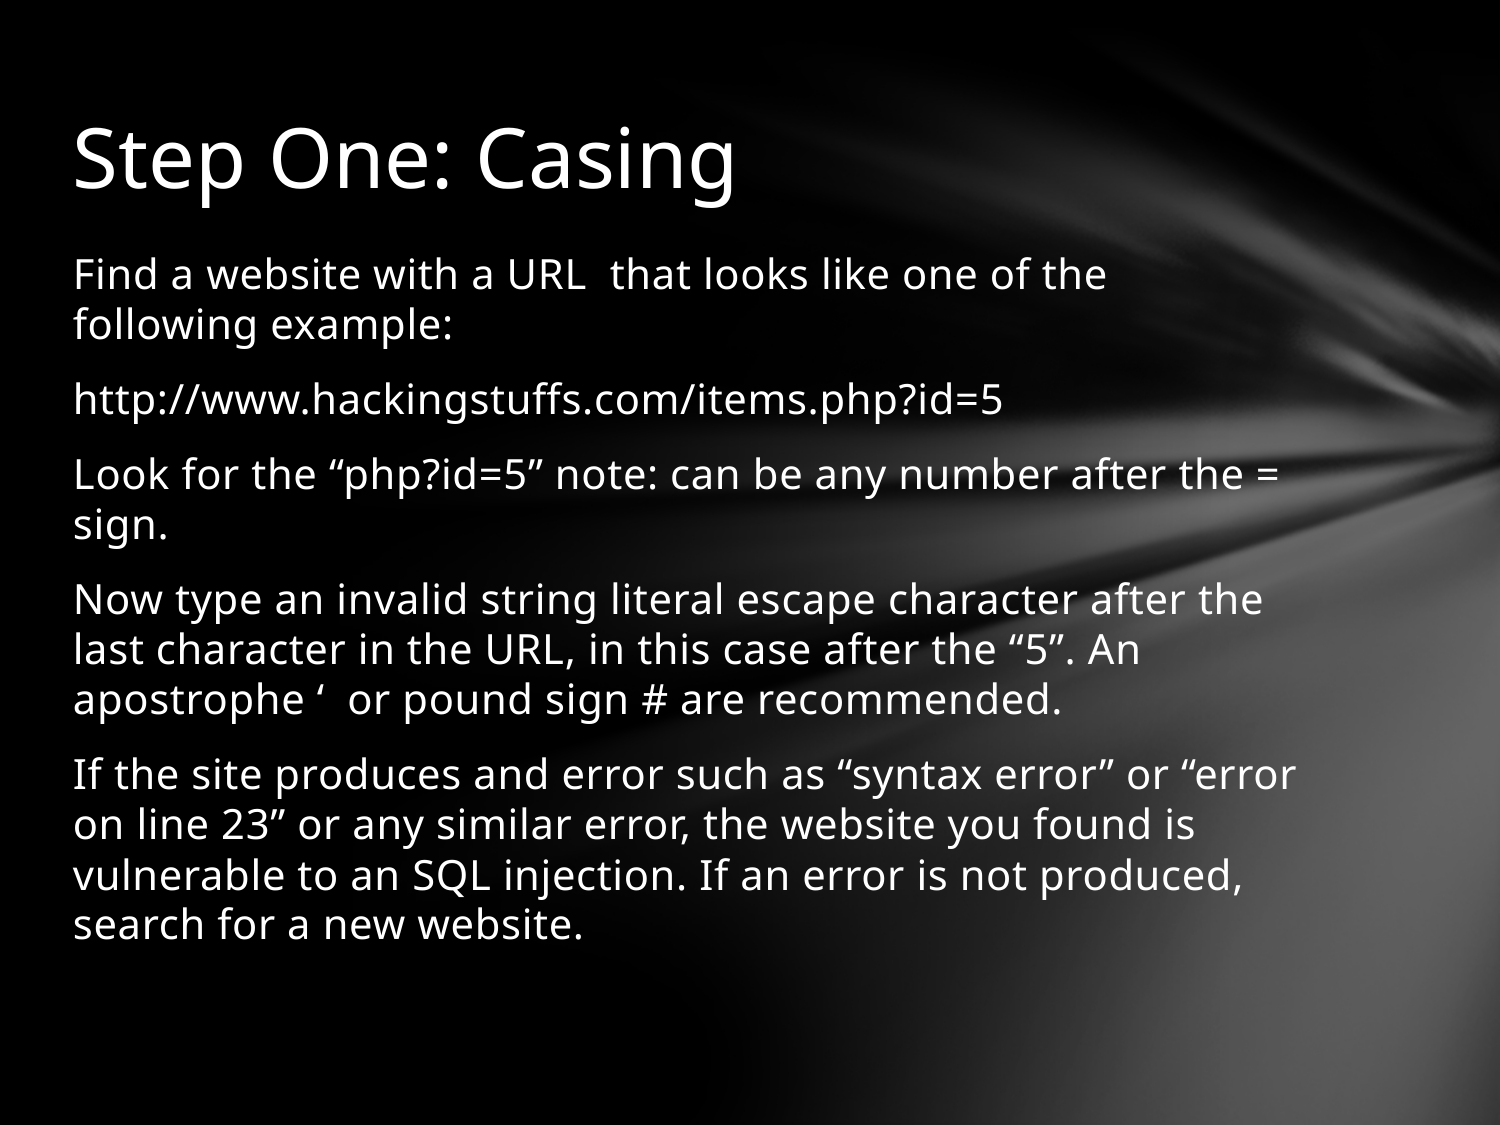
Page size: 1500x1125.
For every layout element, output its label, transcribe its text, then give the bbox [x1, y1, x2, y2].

title Step One: Casing [57, 37, 1318, 213]
list Find a website with a URL that looks like one of the following example: http://www.hackingstuffs.com/items.php?id=5 Look for the “php?id=5” note: can be any number after the = sign. Now type an invalid string literal escape character after the last character in the URL, in this case after the “5”. An apostrophe ‘ or pound sign # are recommended. If the site produces and error such as “syntax error” or “error on line 23” or any similar error, the website you found is vulnerable to an SQL injection. If an error is not produced, search for a new website. [57, 239, 1318, 1015]
